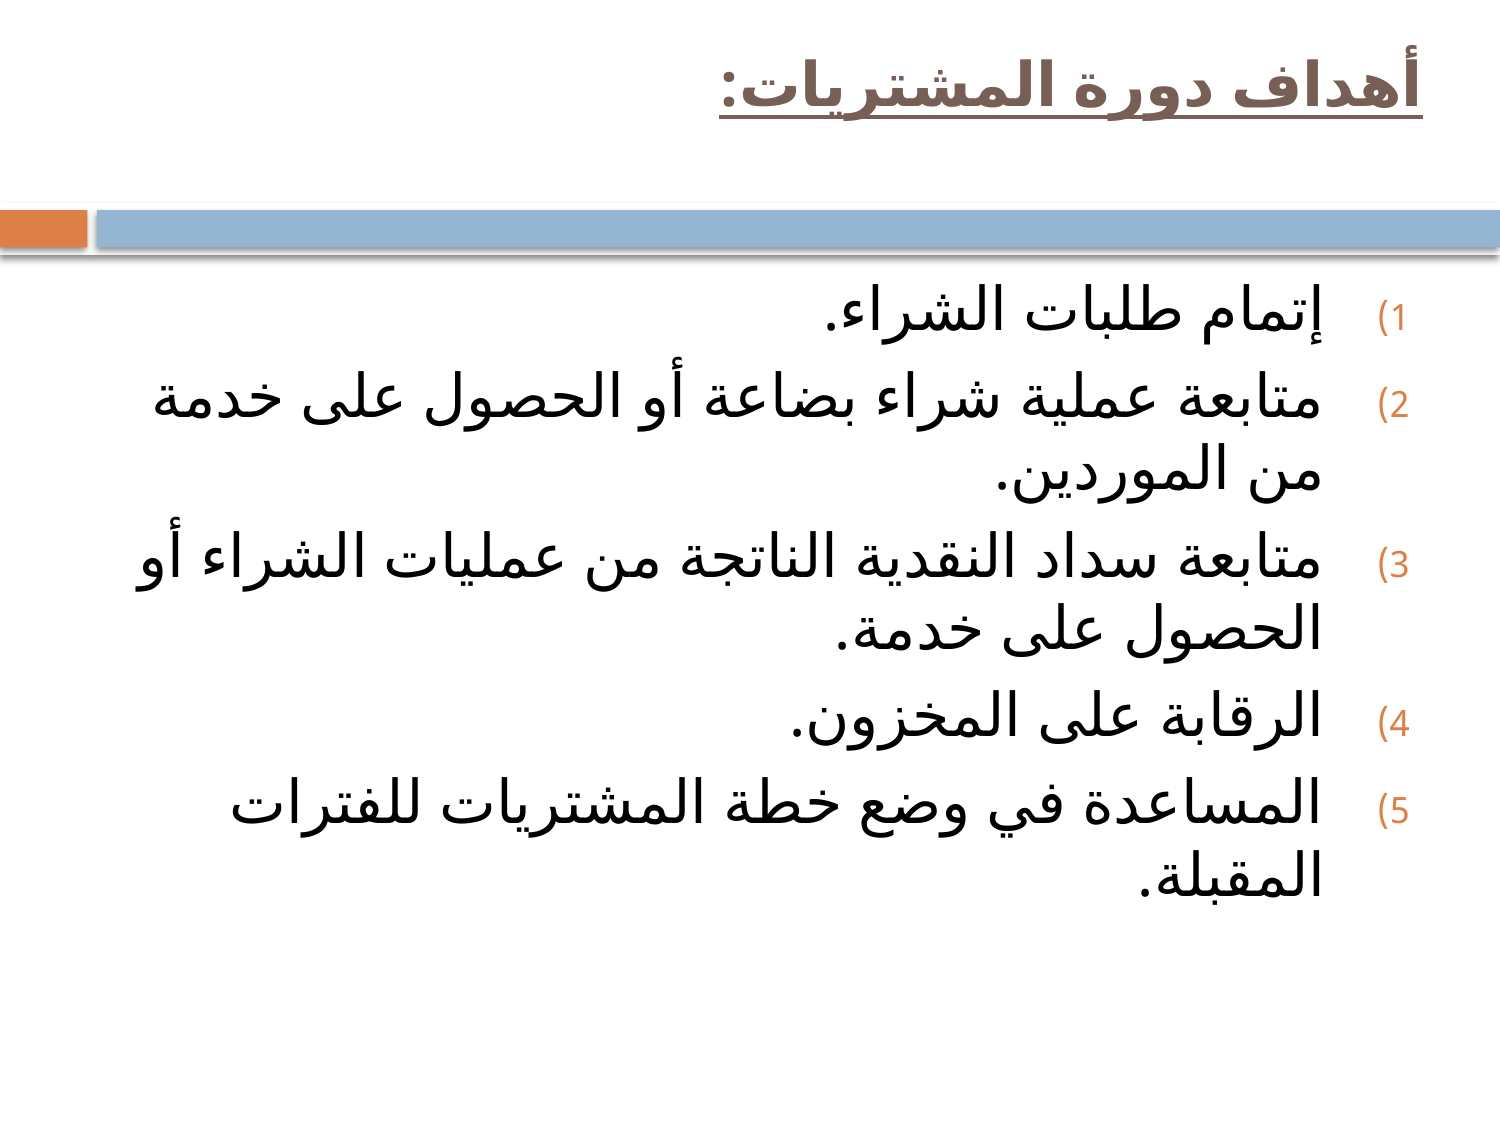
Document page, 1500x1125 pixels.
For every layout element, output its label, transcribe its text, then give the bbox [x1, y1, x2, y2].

list إتمام طلبات الشراء. متابعة عملية شراء بضاعة أو الحصول على خدمة من الموردين. متابعة سداد النقدية الناتجة من عمليات الشراء أو الحصول على خدمة. الرقابة على المخزون. المساعدة في وضع خطة المشتريات للفترات المقبلة. [100, 262, 1438, 1000]
title أهداف دورة المشتريات: [100, 37, 1438, 200]
